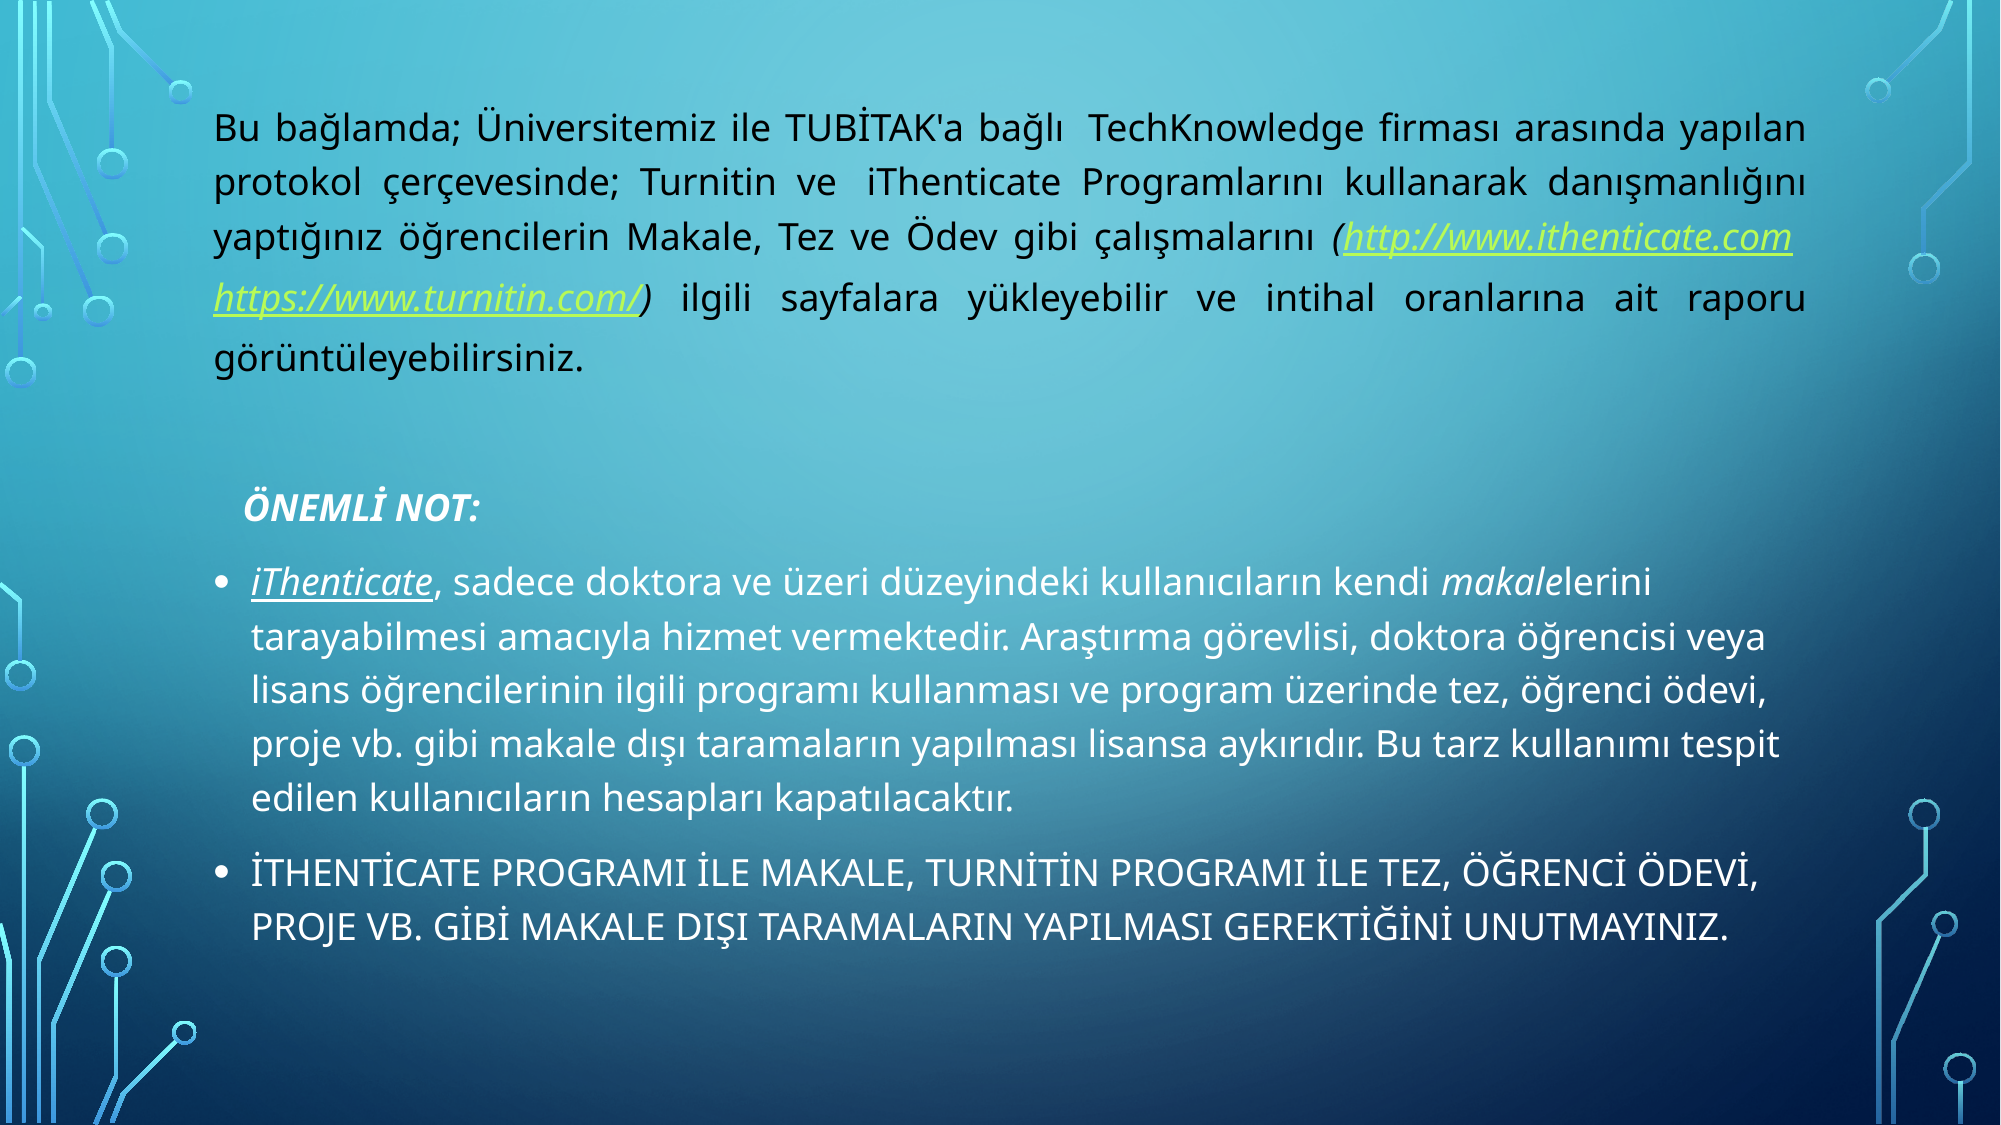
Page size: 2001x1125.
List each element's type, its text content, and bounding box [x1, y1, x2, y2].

list Bu bağlamda; Üniversitemiz ile TUBİTAK'a bağlı TechKnowledge firması arasında yapılan protokol çerçevesinde; Turnitin ve iThenticate Programlarını kullanarak danışmanlığını yaptığınız öğrencilerin Makale, Tez ve Ödev gibi çalışmalarını (http://www.ithenticate.com https://www.turnitin.com/) ilgili sayfalara yükleyebilir ve intihal oranlarına ait raporu görüntüleyebilirsiniz. ÖNEMLİ NOT: iThenticate, sadece doktora ve üzeri düzeyindeki kullanıcıların kendi makalelerini tarayabilmesi amacıyla hizmet vermektedir. Araştırma görevlisi, doktora öğrencisi veya lisans öğrencilerinin ilgili programı kullanması ve program üzerinde tez, öğrenci ödevi, proje vb. gibi makale dışı taramaların yapılması lisansa aykırıdır. Bu tarz kullanımı tespit edilen kullanıcıların hesapları kapatılacaktır. İTHENTİCATE PROGRAMI İLE MAKALE, TURNİTİN PROGRAMI İLE TEZ, ÖĞRENCİ ÖDEVİ, PROJE VB. GİBİ MAKALE DIŞI TARAMALARIN YAPILMASI GEREKTİĞİNİ UNUTMAYINIZ. [198, 21, 1824, 1056]
